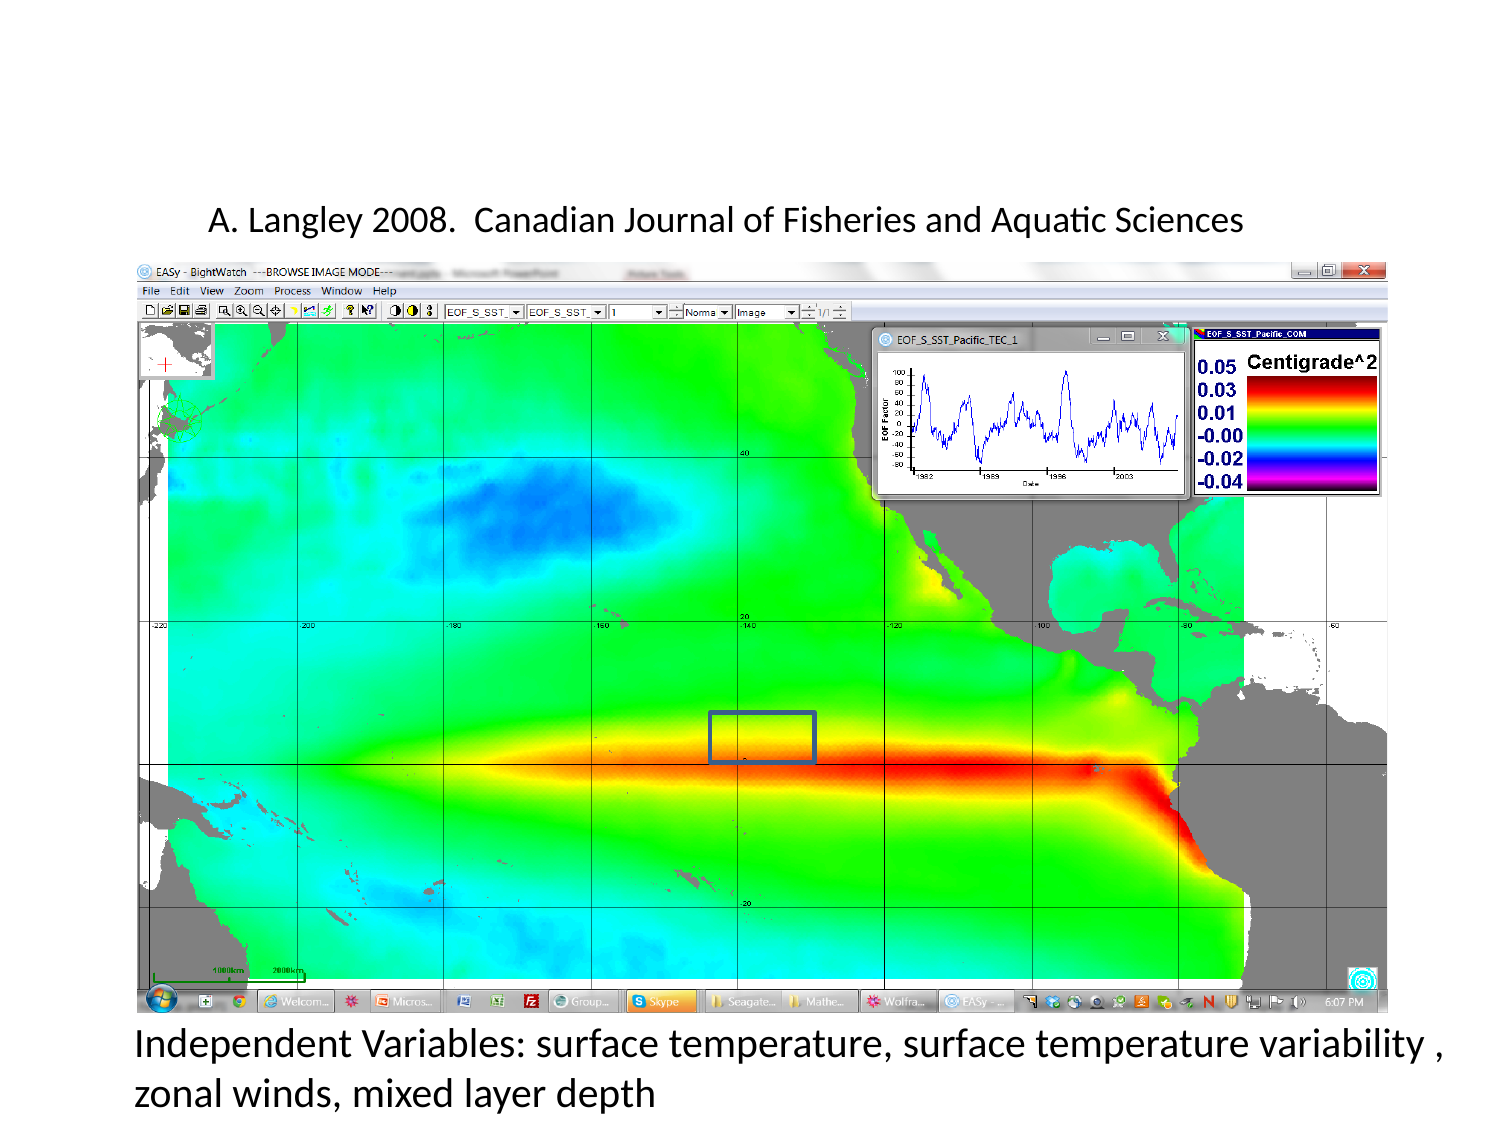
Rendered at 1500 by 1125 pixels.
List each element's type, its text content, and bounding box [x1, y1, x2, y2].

text_box A. Langley 2008. Canadian Journal of Fisheries and Aquatic Sciences [193, 187, 1261, 248]
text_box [137, 262, 1388, 1013]
text_box Independent Variables: surface temperature, surface temperature variability , zonal winds, mixed layer depth [119, 1008, 1471, 1124]
